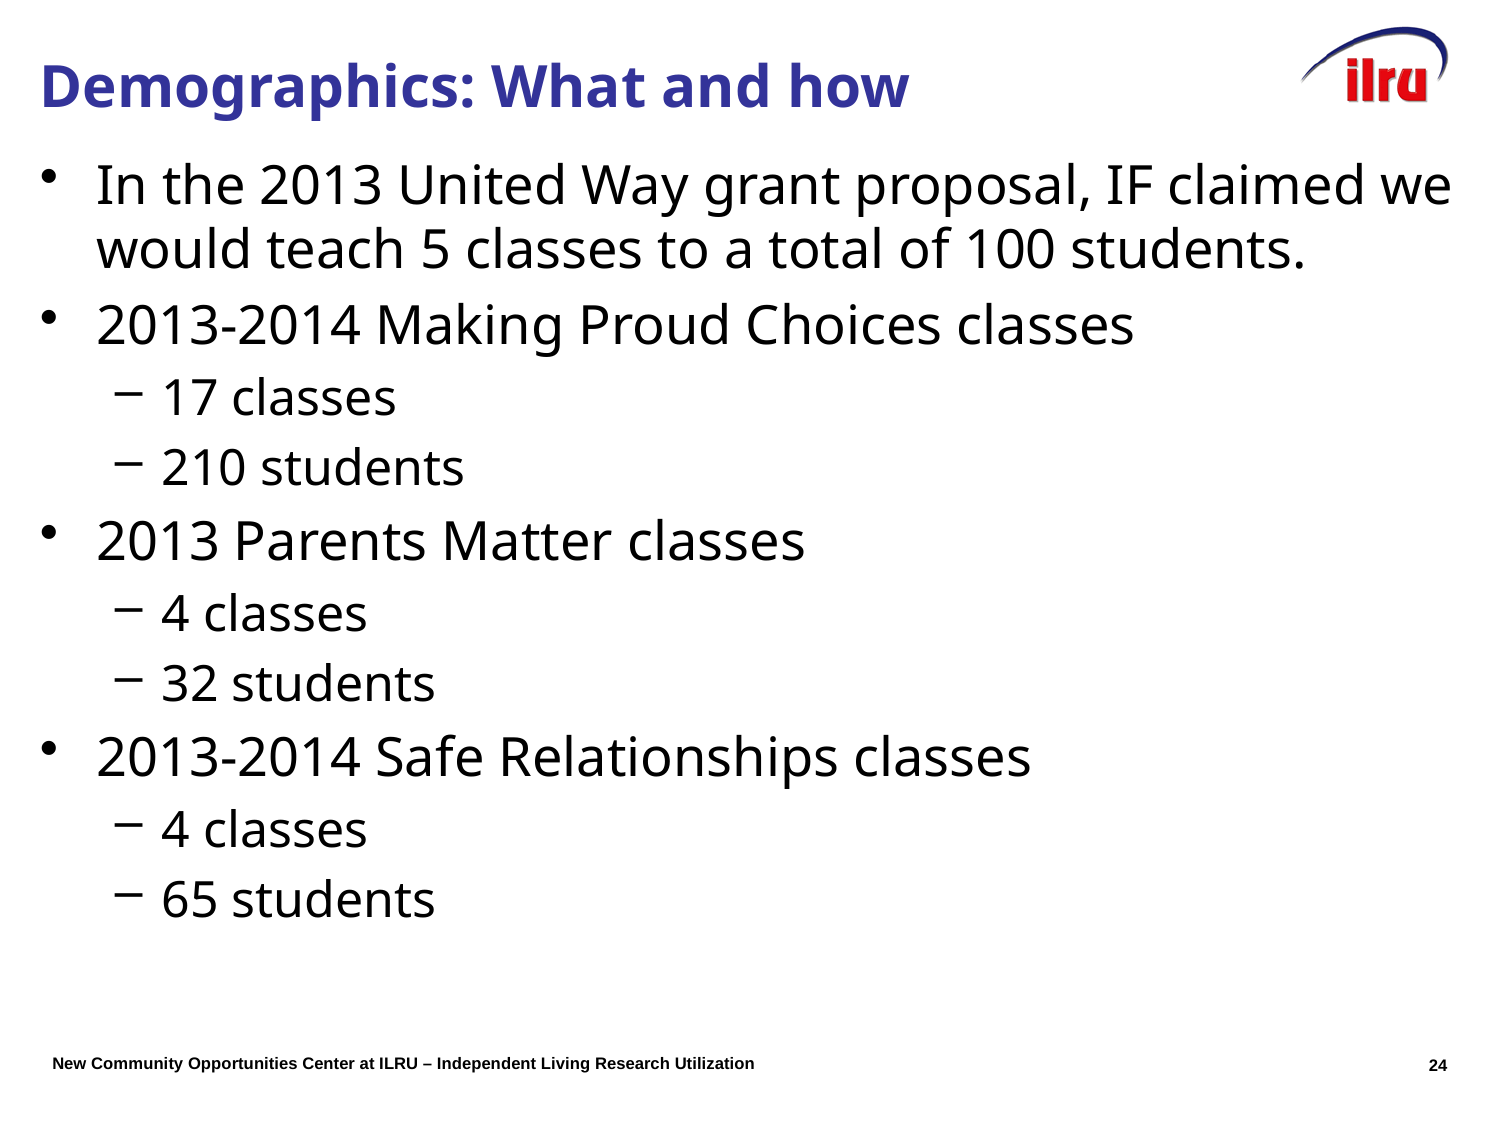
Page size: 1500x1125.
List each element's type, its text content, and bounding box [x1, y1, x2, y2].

list In the 2013 United Way grant proposal, IF claimed we would teach 5 classes to a total of 100 students. 2013-2014 Making Proud Choices classes 17 classes 210 students 2013 Parents Matter classes 4 classes 32 students 2013-2014 Safe Relationships classes 4 classes 65 students [24, 142, 1475, 1013]
slide_number 24 [1362, 1046, 1463, 1088]
title Demographics: What and how [24, 24, 1463, 142]
